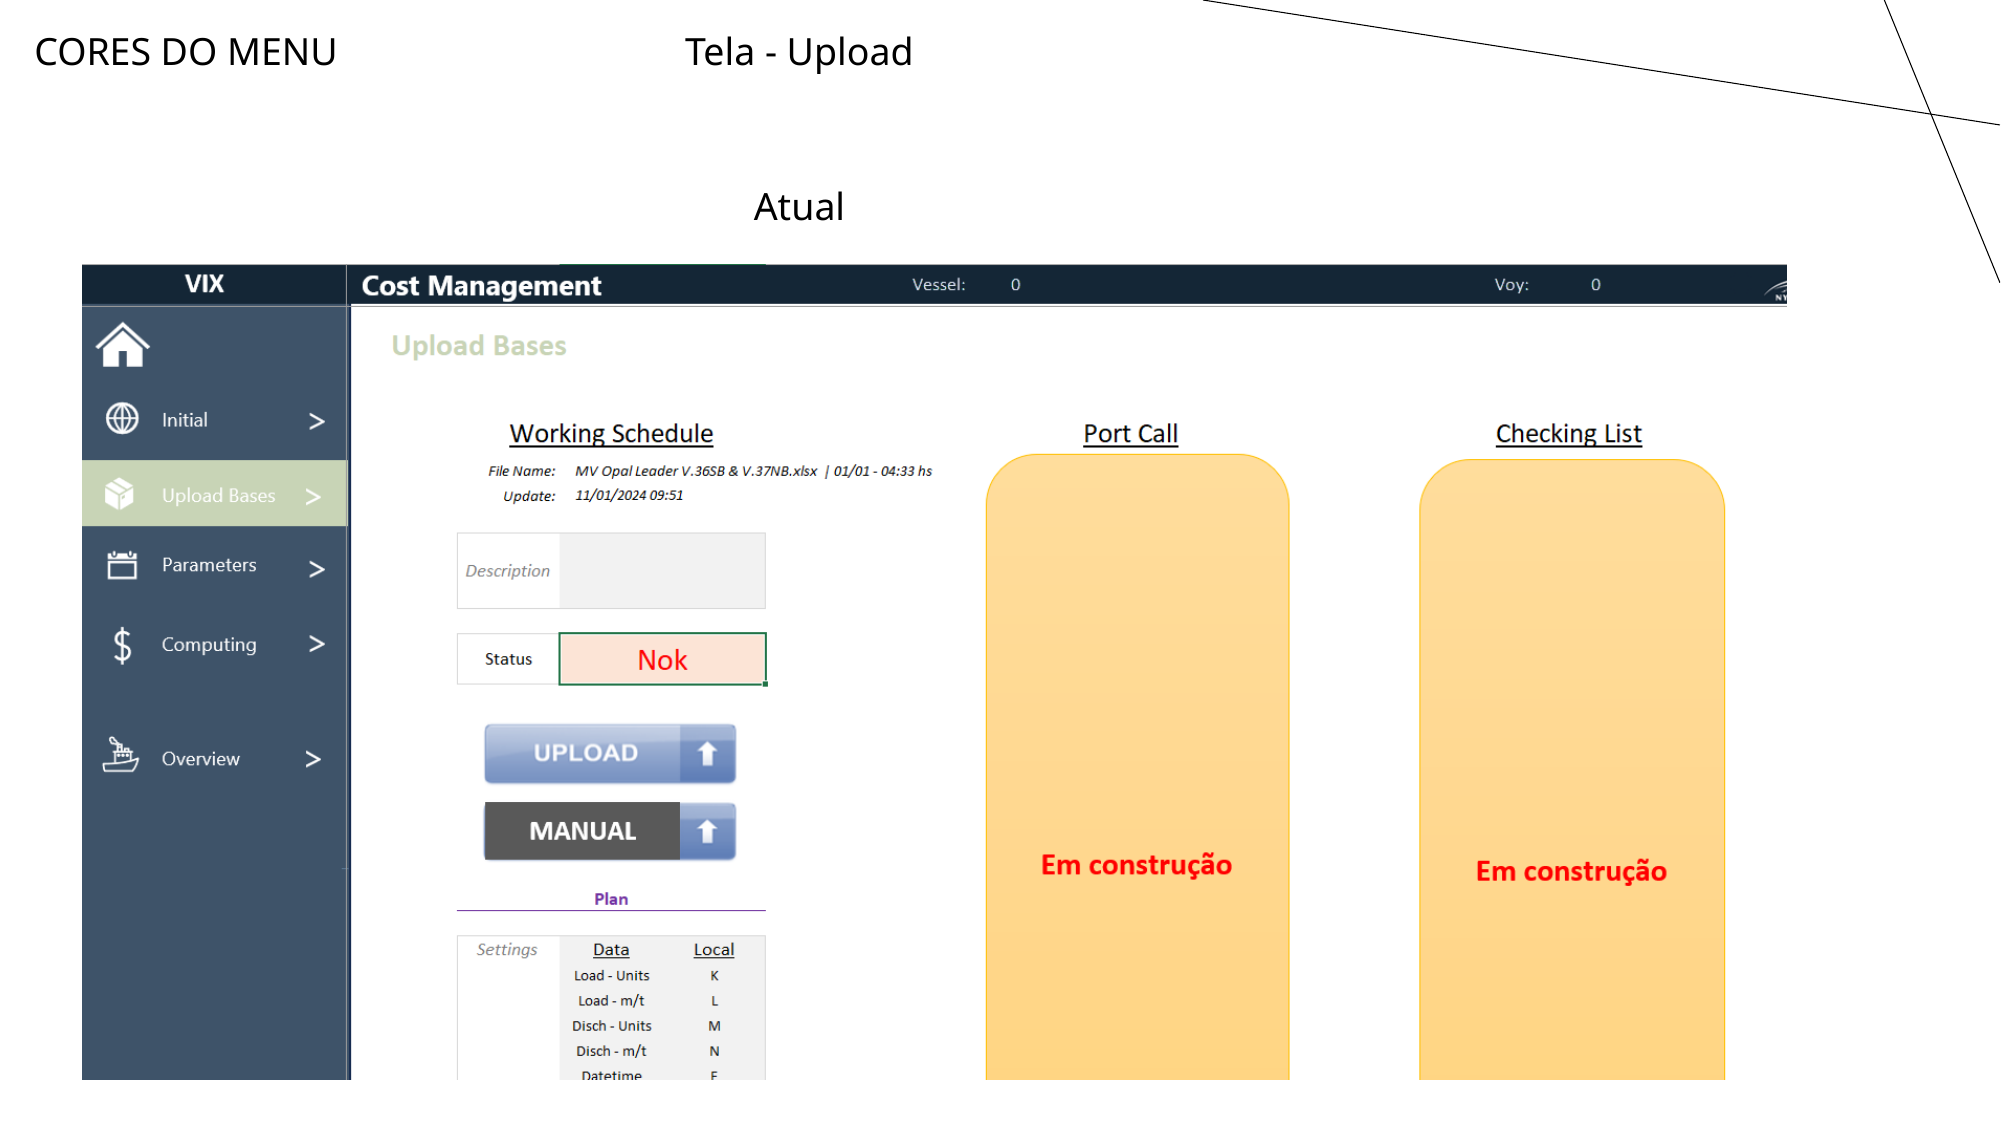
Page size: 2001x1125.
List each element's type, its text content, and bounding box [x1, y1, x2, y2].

text_box Atual [525, 176, 1074, 236]
text_box CORES DO MENU [19, 20, 365, 81]
text_box Tela - Upload [525, 20, 1074, 81]
picture [82, 264, 1787, 1080]
